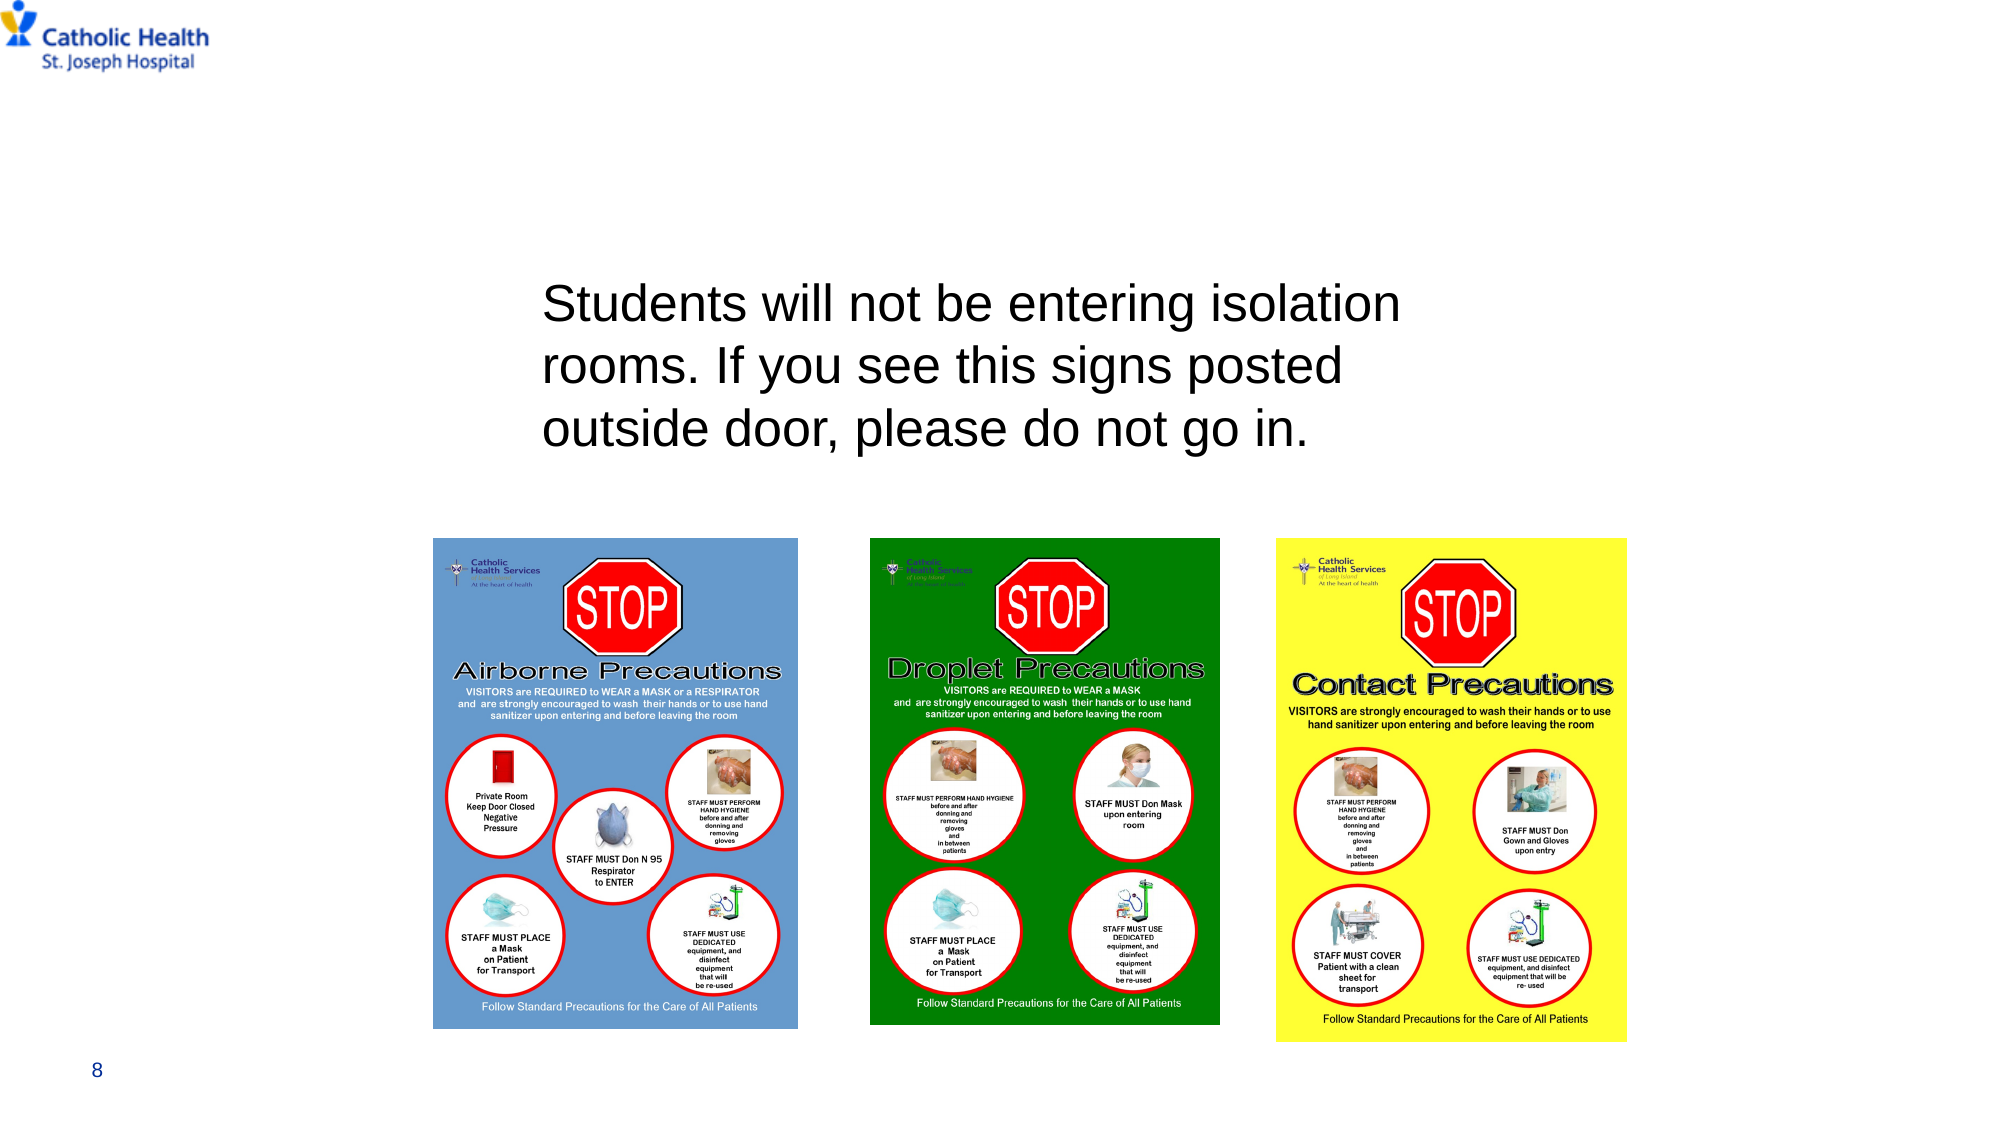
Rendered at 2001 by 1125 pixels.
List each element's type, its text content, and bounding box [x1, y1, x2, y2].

picture [433, 538, 798, 1029]
text_box Students will not be entering isolation rooms. If you see this signs posted outside door, please do not go in. [527, 261, 1525, 465]
slide_number 8 [91, 1047, 162, 1083]
picture [869, 538, 1220, 1025]
picture [1276, 538, 1627, 1042]
picture [0, 0, 268, 118]
